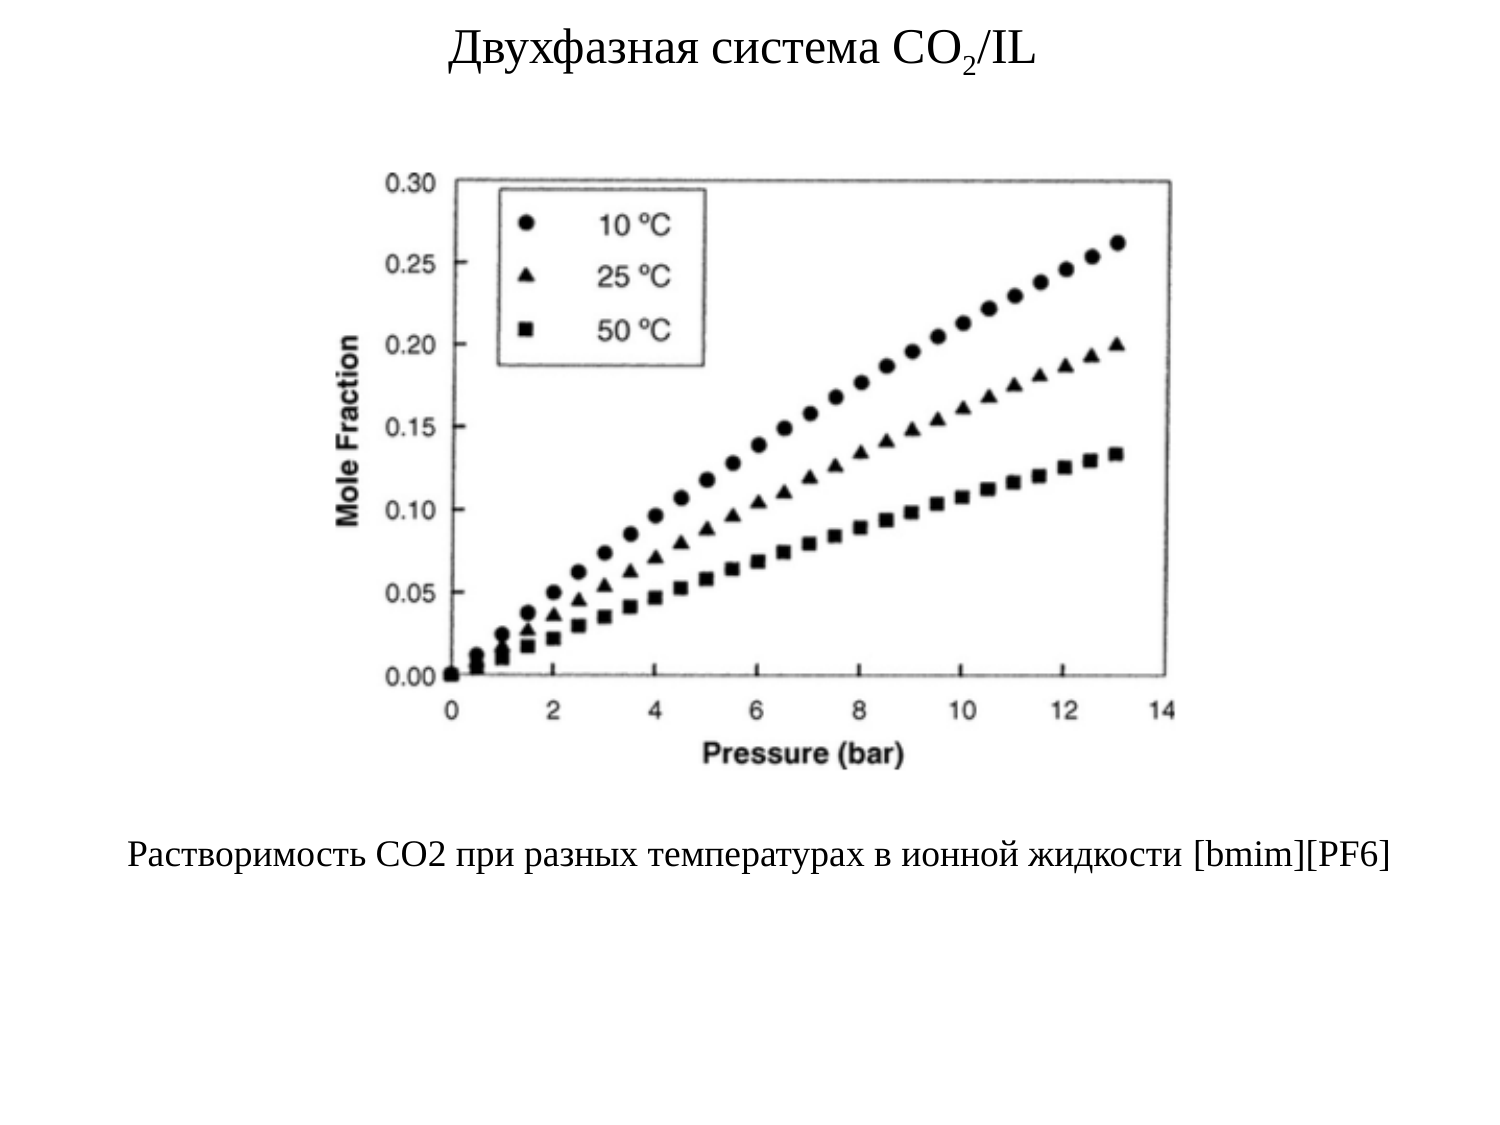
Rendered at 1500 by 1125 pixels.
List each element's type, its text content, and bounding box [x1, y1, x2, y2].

text_box Двухфазная система СО2/IL [0, 5, 1500, 149]
text_box Растворимость СО2 при разных температурах в ионной жидкости [bmim][PF6] [112, 821, 1453, 926]
picture [307, 142, 1221, 791]
